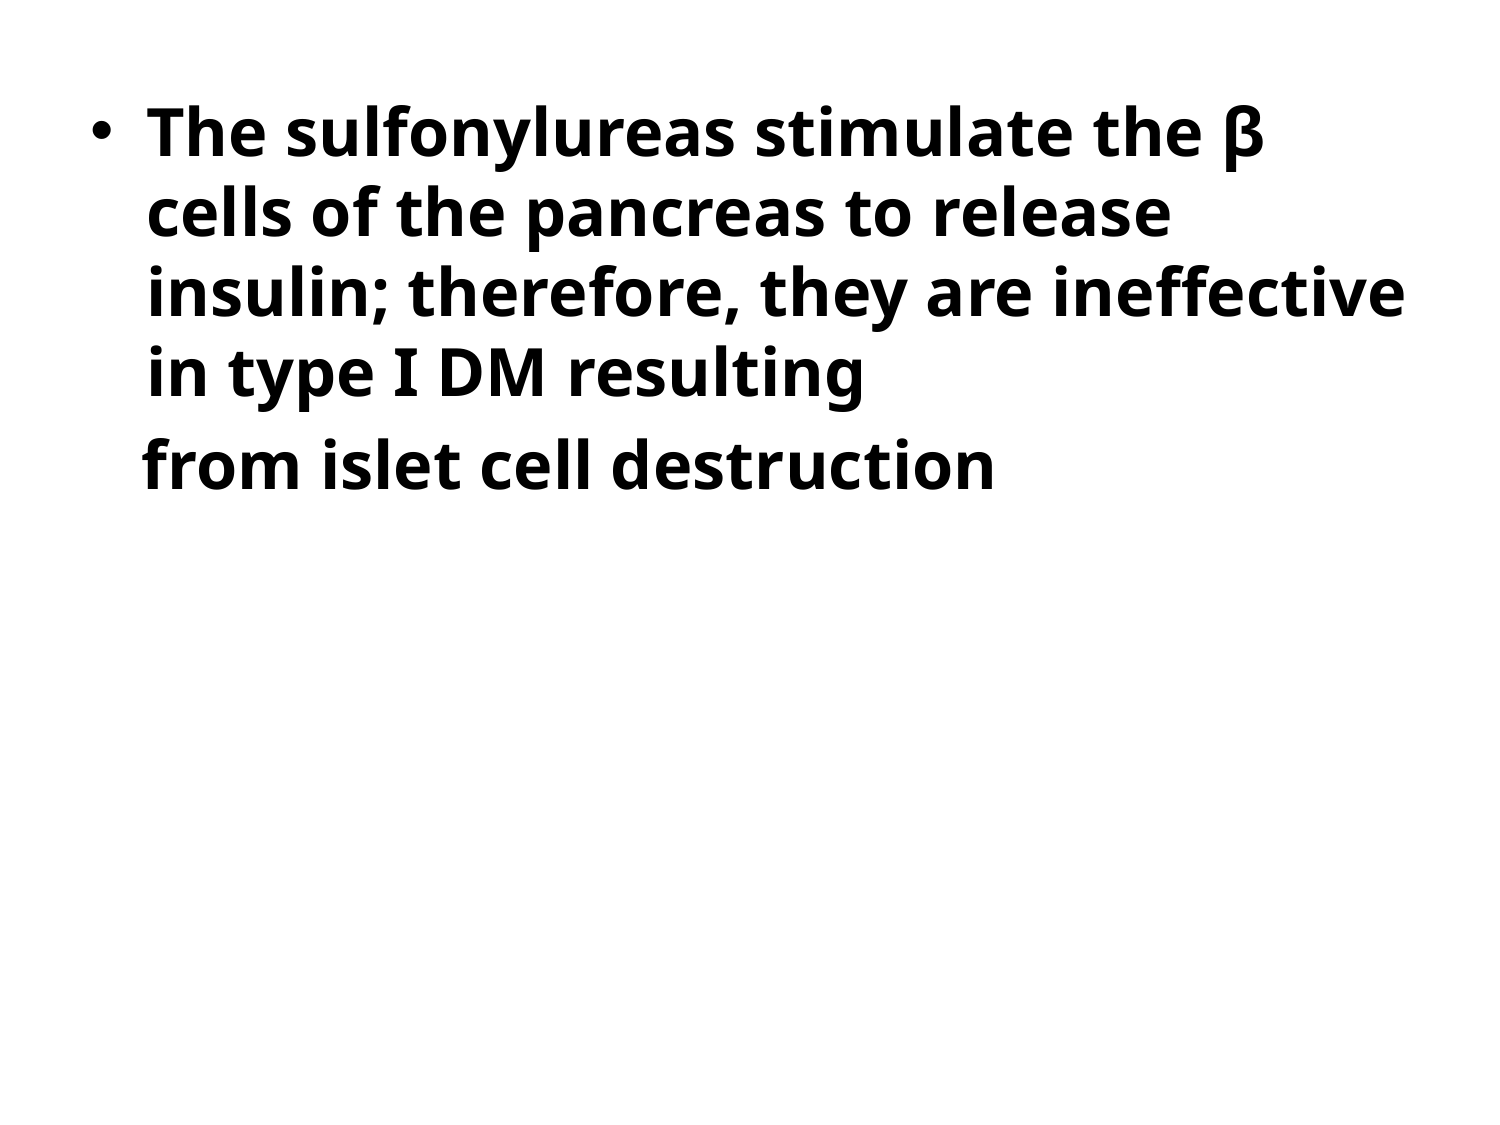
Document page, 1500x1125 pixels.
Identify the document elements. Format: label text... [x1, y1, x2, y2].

list The sulfonylureas stimulate the β cells of the pancreas to release insulin; therefore, they are ineffective in type I DM resulting from islet cell destruction [75, 82, 1425, 1005]
